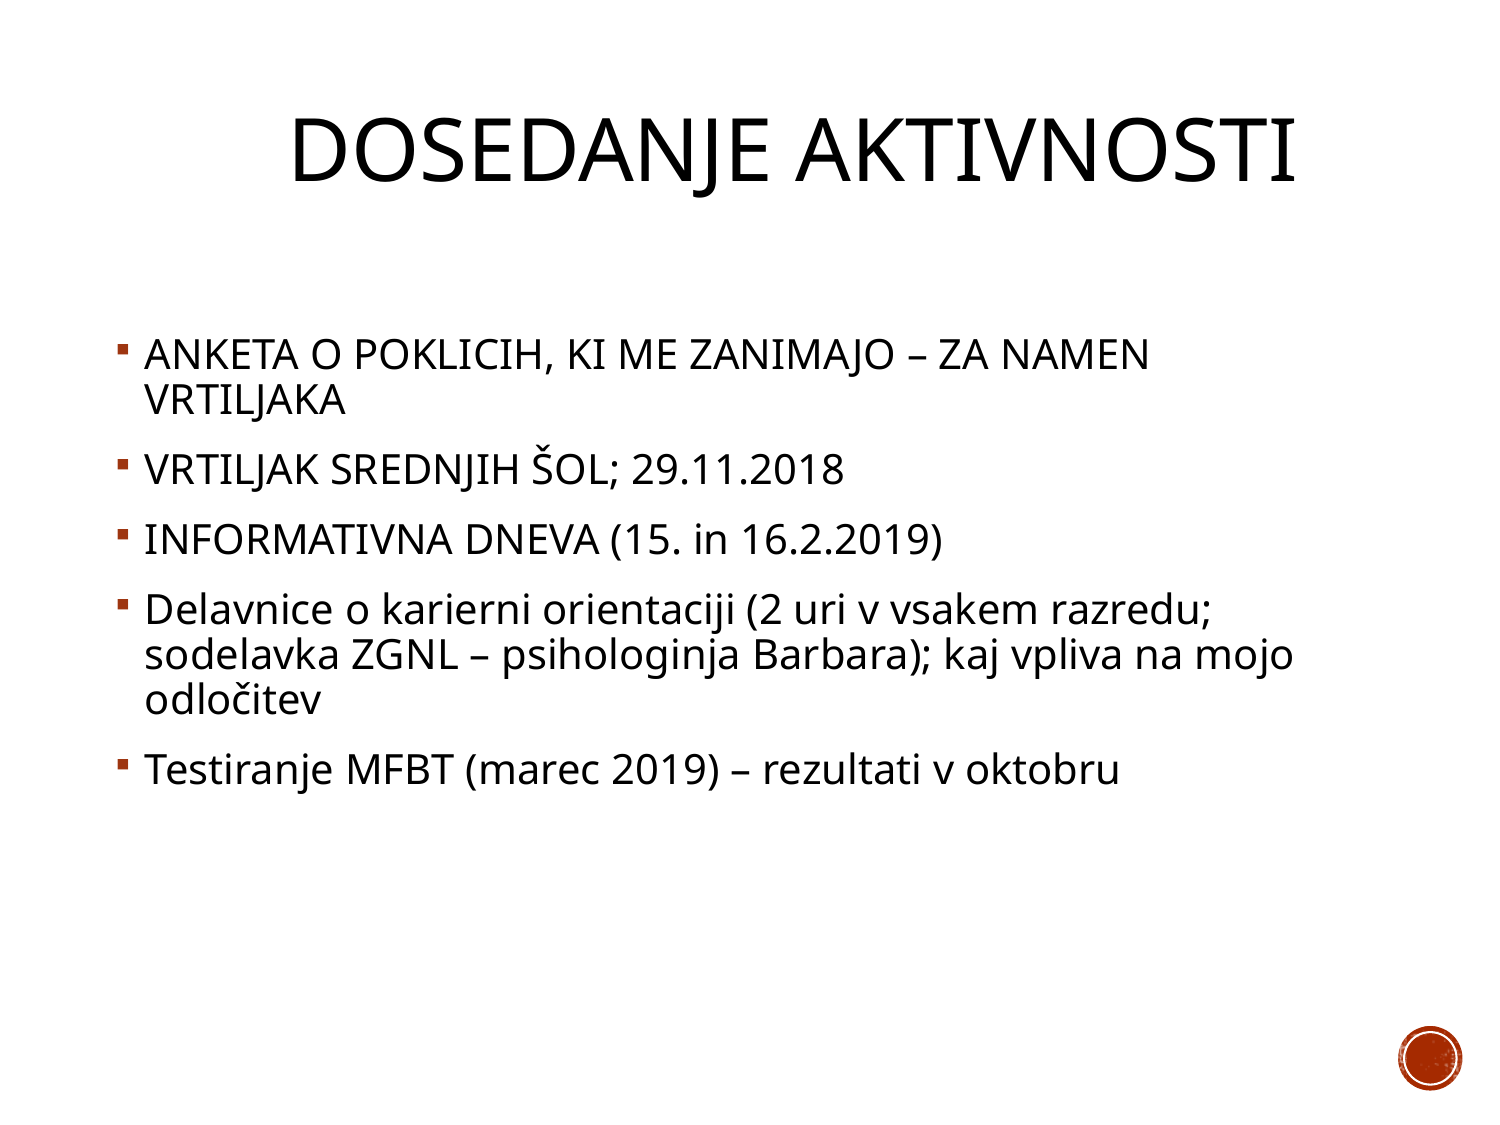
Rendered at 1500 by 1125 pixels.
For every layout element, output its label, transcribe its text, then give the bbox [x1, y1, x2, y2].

list ANKETA O POKLICIH, KI ME ZANIMAJO – ZA NAMEN VRTILJAKA VRTILJAK SREDNJIH ŠOL; 29.11.2018 INFORMATIVNA DNEVA (15. in 16.2.2019) Delavnice o karierni orientaciji (2 uri v vsakem razredu; sodelavka ZGNL – psihologinja Barbara); kaj vpliva na mojo odločitev Testiranje MFBT (marec 2019) – rezultati v oktobru [99, 326, 1376, 992]
title DOSEDANJE AKTIVNOSTI [161, 75, 1425, 232]
